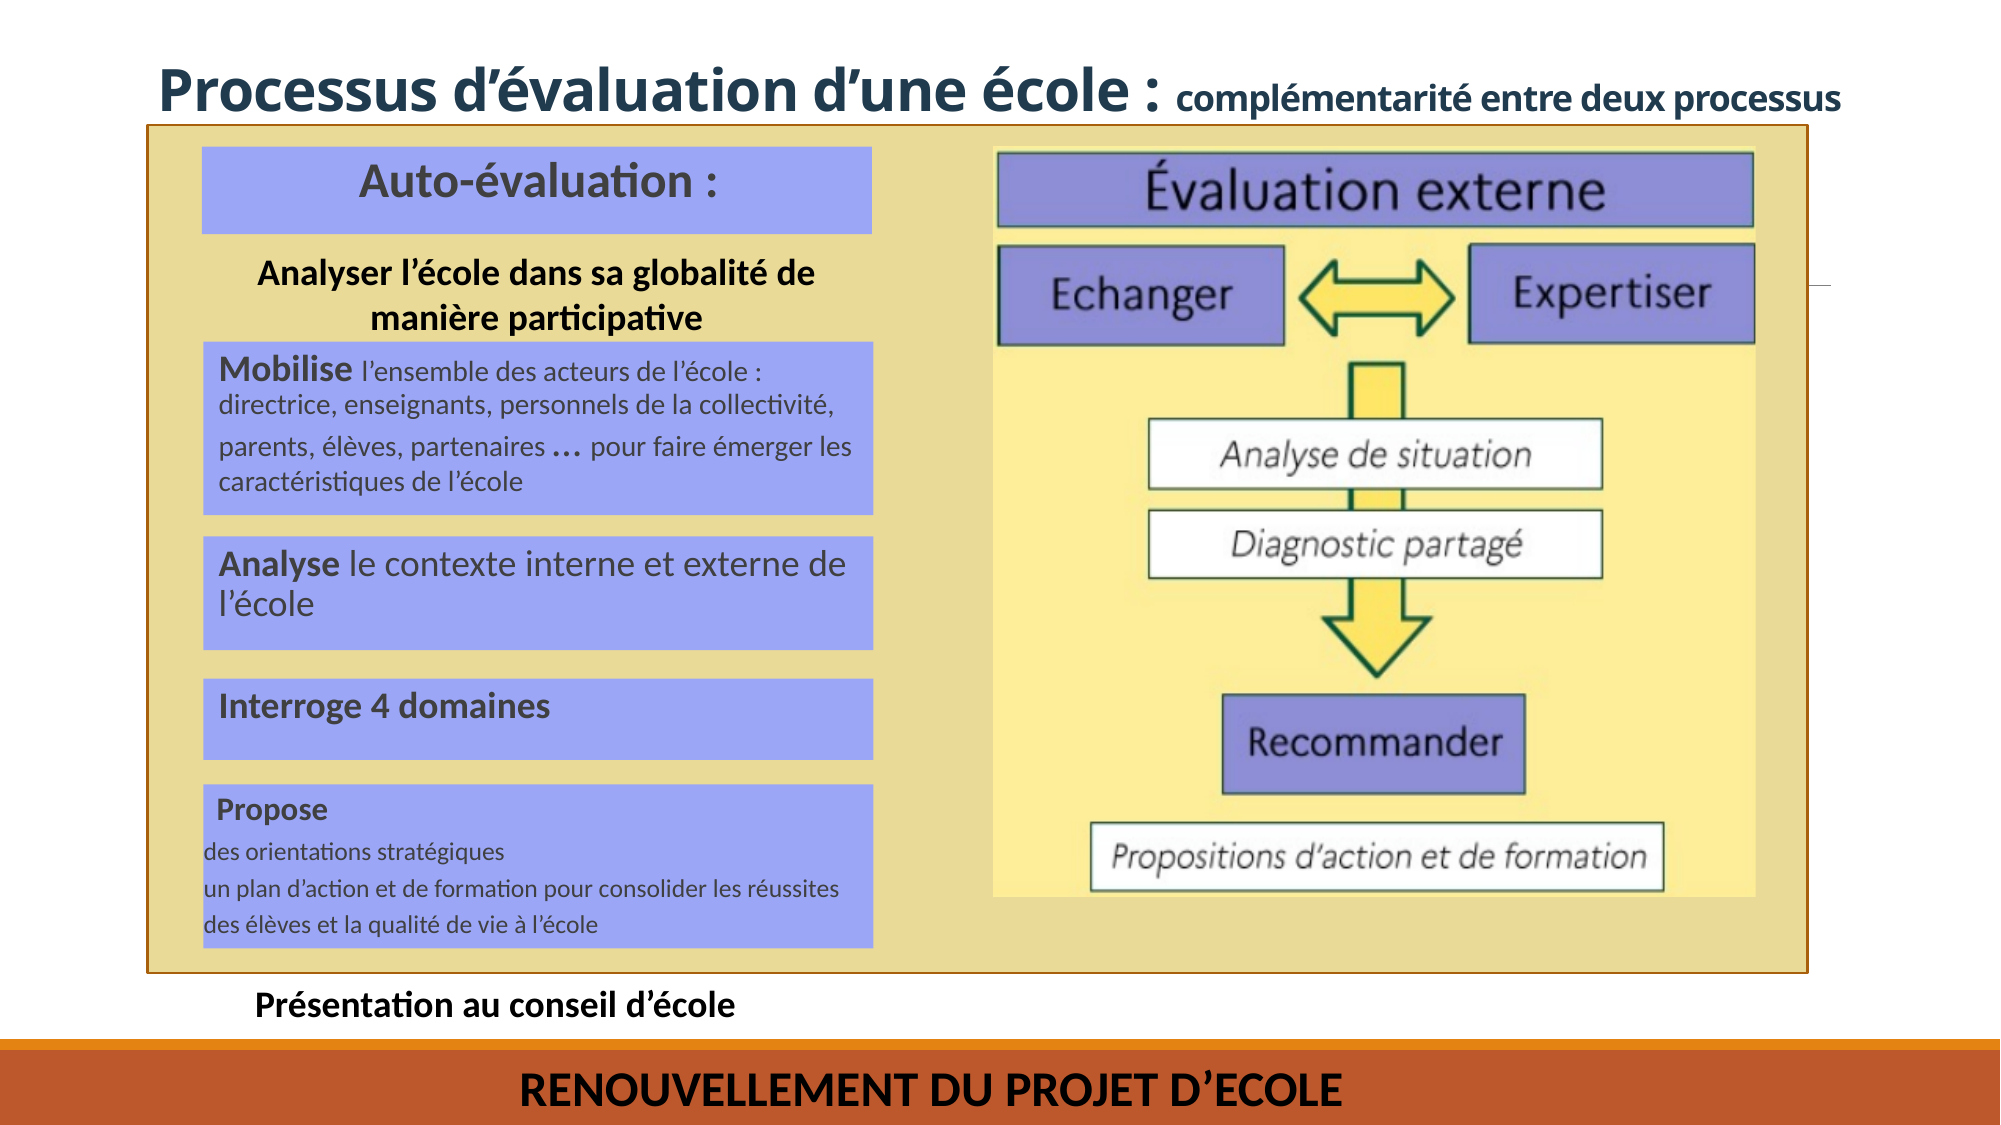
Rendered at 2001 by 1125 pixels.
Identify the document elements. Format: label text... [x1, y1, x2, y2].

text_box Analyser l’école dans sa globalité de manière participative [203, 240, 871, 346]
list Auto-évaluation : [201, 146, 872, 235]
text_box Interroge 4 domaines [203, 678, 874, 760]
text_box Analyse le contexte interne et externe de l’école [203, 536, 874, 651]
text_box [146, 124, 1809, 974]
text_box Mobilise l’ensemble des acteurs de l’école : directrice, enseignants, personnels de la collectivité, parents, élèves, partenaires … pour faire émerger les caractéristiques de l’école [203, 341, 874, 516]
picture [992, 146, 1757, 897]
text_box Propose des orientations stratégiques un plan d’action et de formation pour consolider les réussites des élèves et la qualité de vie à l’école [203, 784, 874, 949]
text_box Présentation au conseil d’école [240, 972, 834, 1033]
text_box RENOUVELLEMENT DU PROJET D’ECOLE [504, 1049, 1496, 1124]
title Processus d’évaluation d’une école : complémentarité entre deux processus [35, 55, 1965, 208]
